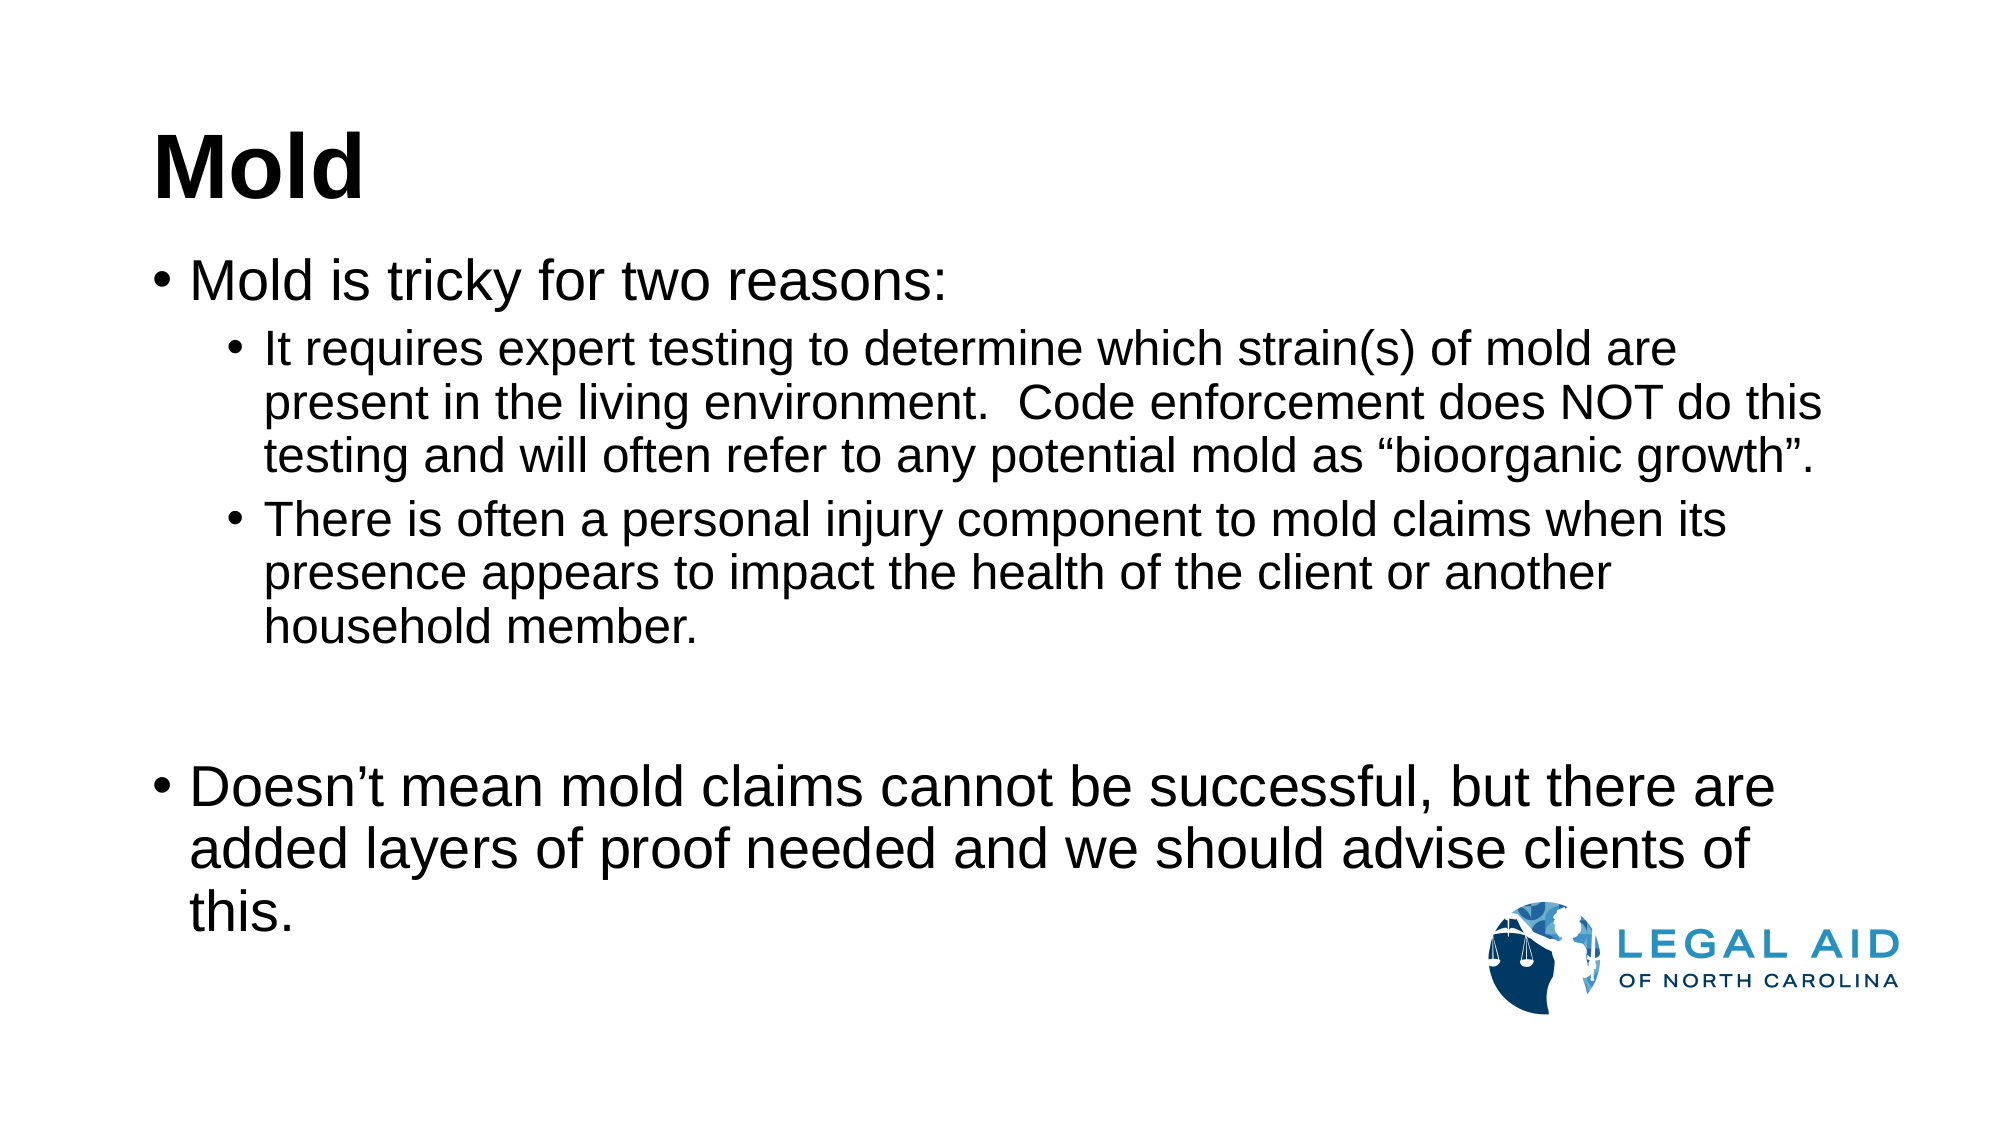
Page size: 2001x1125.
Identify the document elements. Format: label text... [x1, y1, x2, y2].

title Mold [137, 59, 1863, 243]
list Mold is tricky for two reasons: It requires expert testing to determine which strain(s) of mold are present in the living environment. Code enforcement does NOT do this testing and will often refer to any potential mold as “bioorganic growth”. There is often a personal injury component to mold claims when its presence appears to impact the health of the client or another household member. Doesn’t mean mold claims cannot be successful, but there are added layers of proof needed and we should advise clients of this. [137, 243, 1863, 957]
picture [1468, 884, 1919, 1032]
